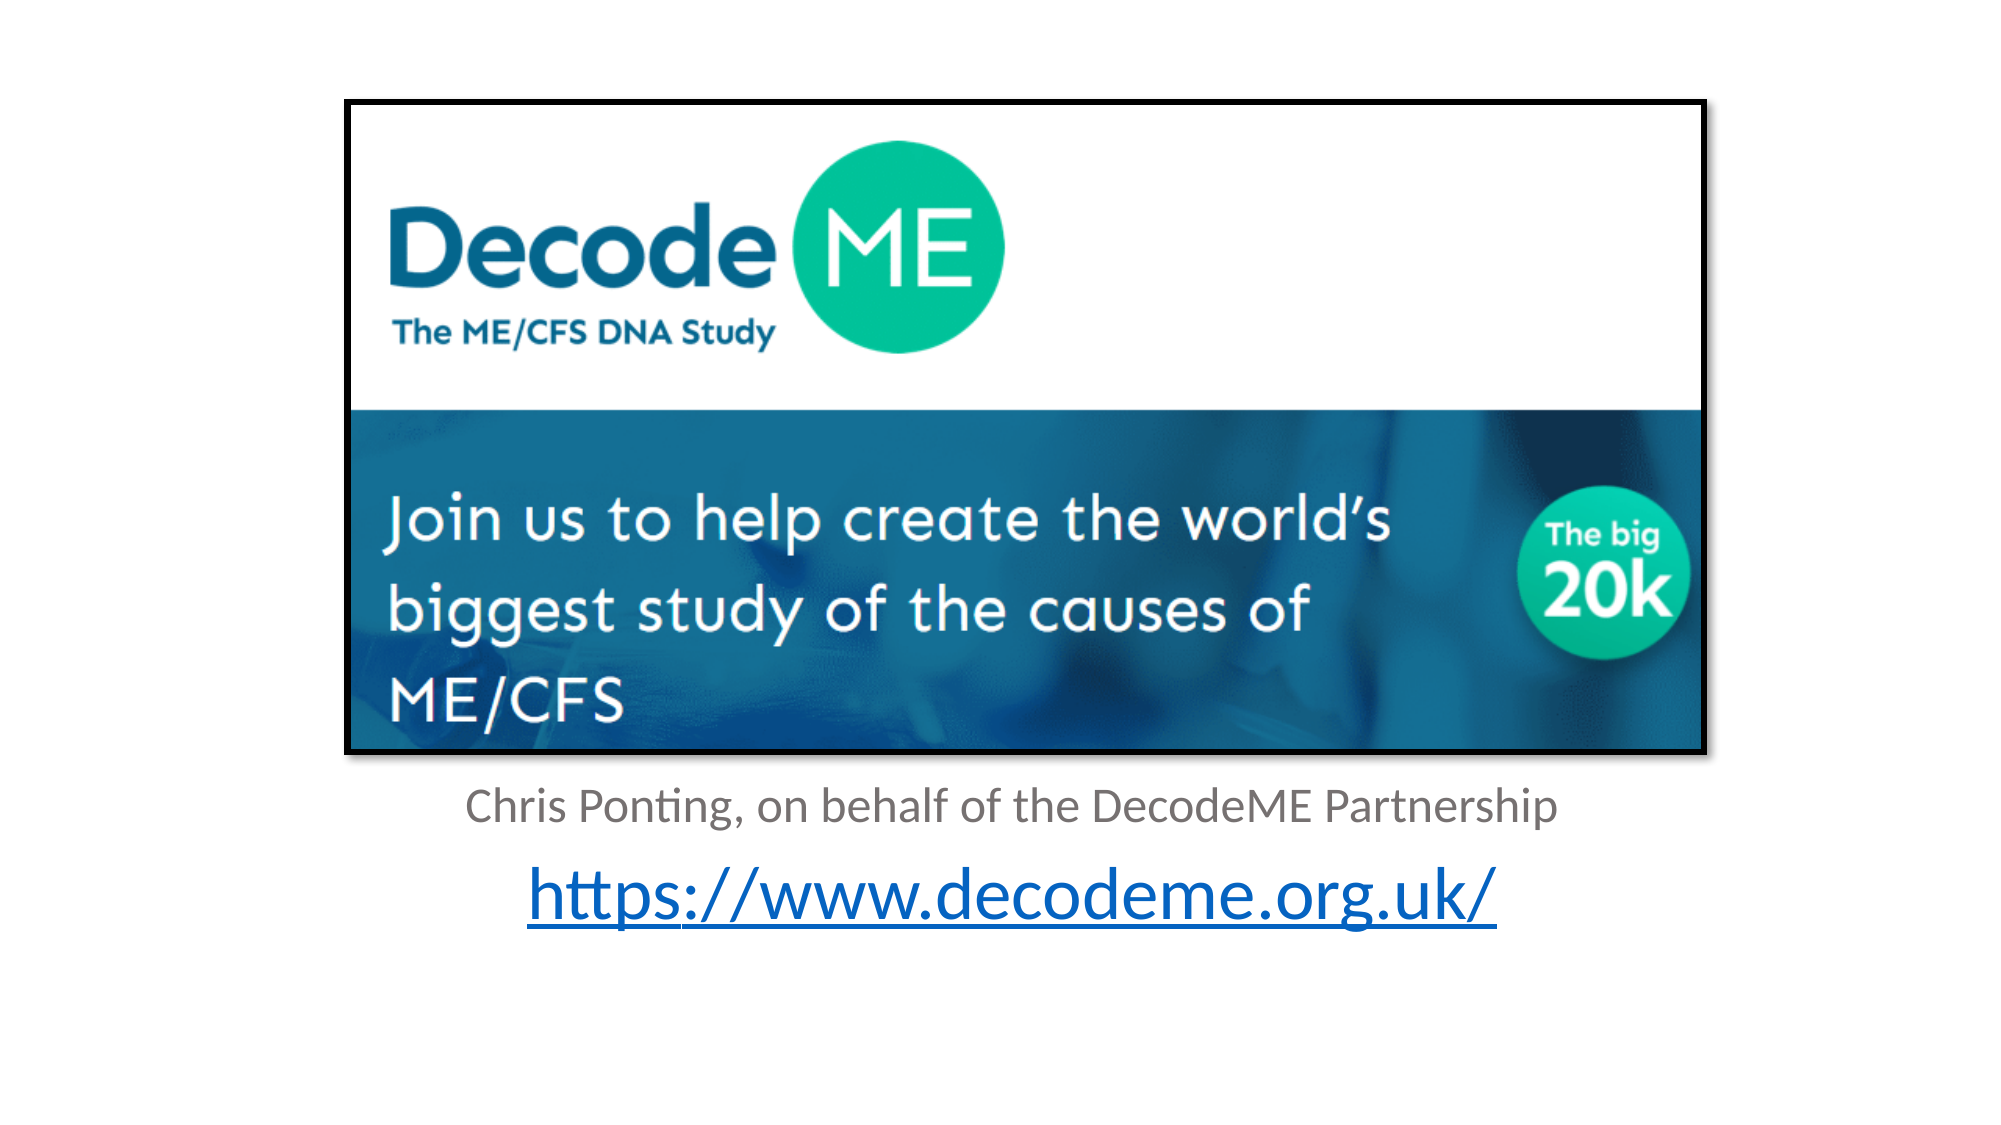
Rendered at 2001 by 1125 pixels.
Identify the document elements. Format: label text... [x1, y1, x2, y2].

picture [350, 105, 1701, 750]
subtitle Chris Ponting, on behalf of the DecodeME Partnership https://www.decodeme.org.uk/ [362, 772, 1662, 1044]
